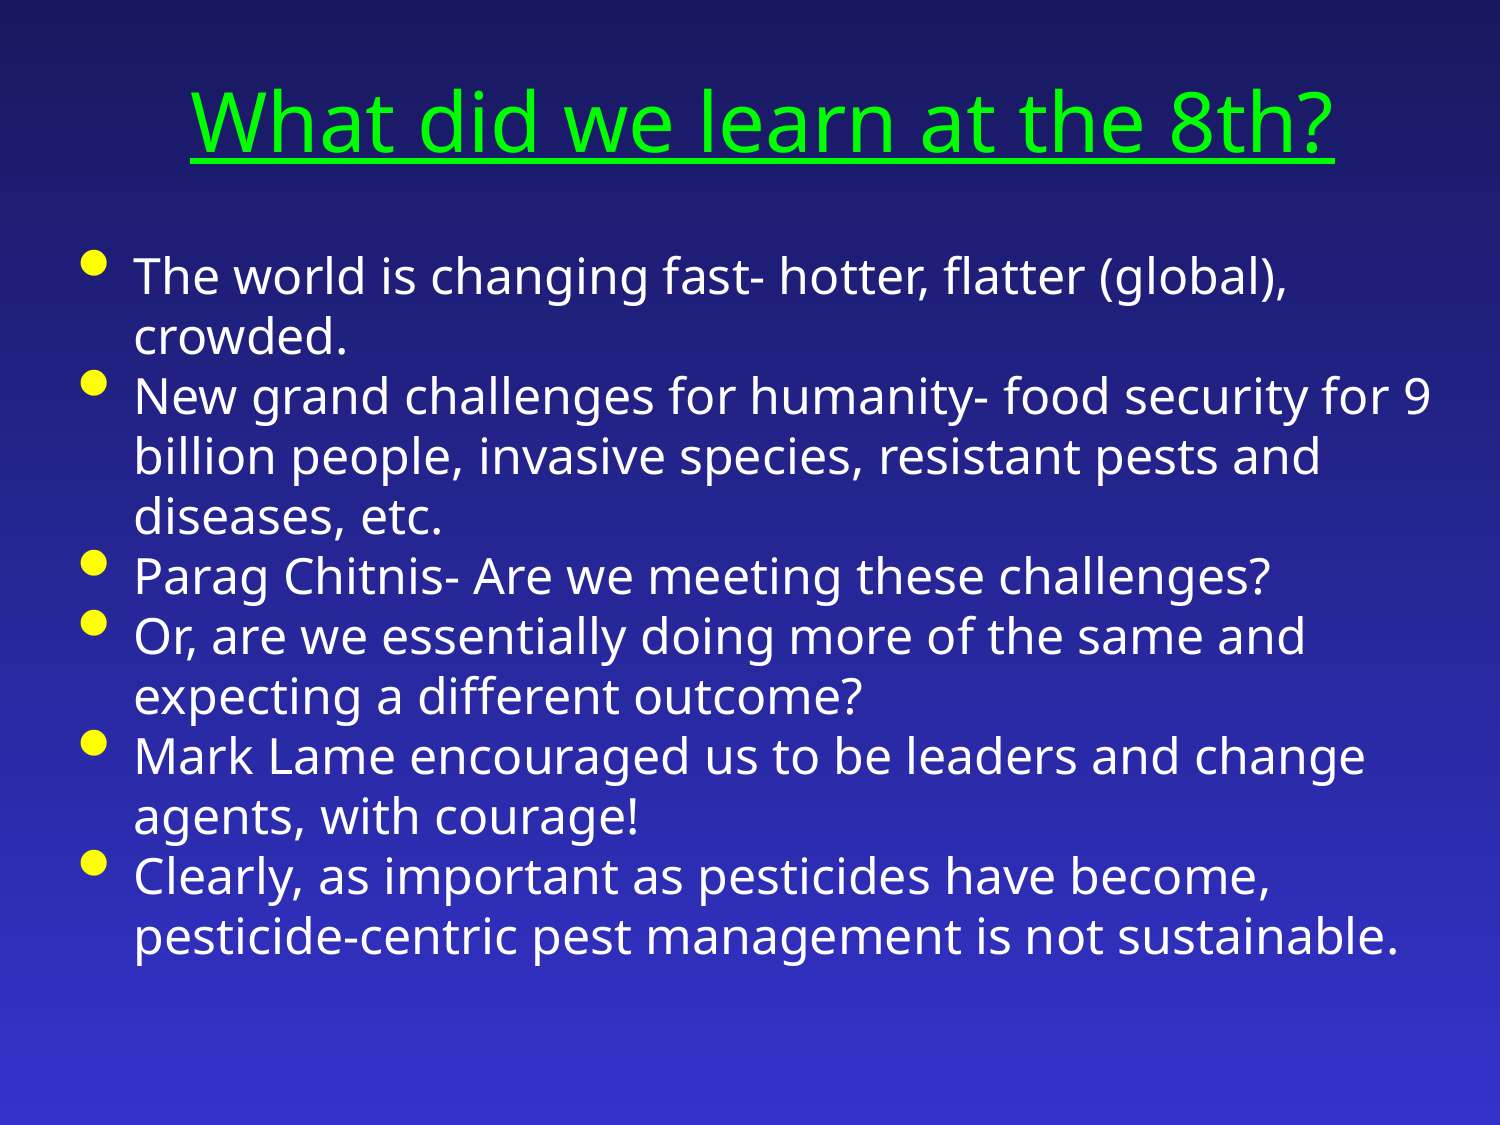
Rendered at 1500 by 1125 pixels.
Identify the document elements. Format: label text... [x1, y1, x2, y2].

title What did we learn at the 8th? [125, 24, 1400, 213]
list The world is changing fast- hotter, flatter (global), crowded. New grand challenges for humanity- food security for 9 billion people, invasive species, resistant pests and diseases, etc. Parag Chitnis- Are we meeting these challenges? Or, are we essentially doing more of the same and expecting a different outcome? Mark Lame encouraged us to be leaders and change agents, with courage! Clearly, as important as pesticides have become, pesticide-centric pest management is not sustainable. [62, 237, 1450, 1075]
